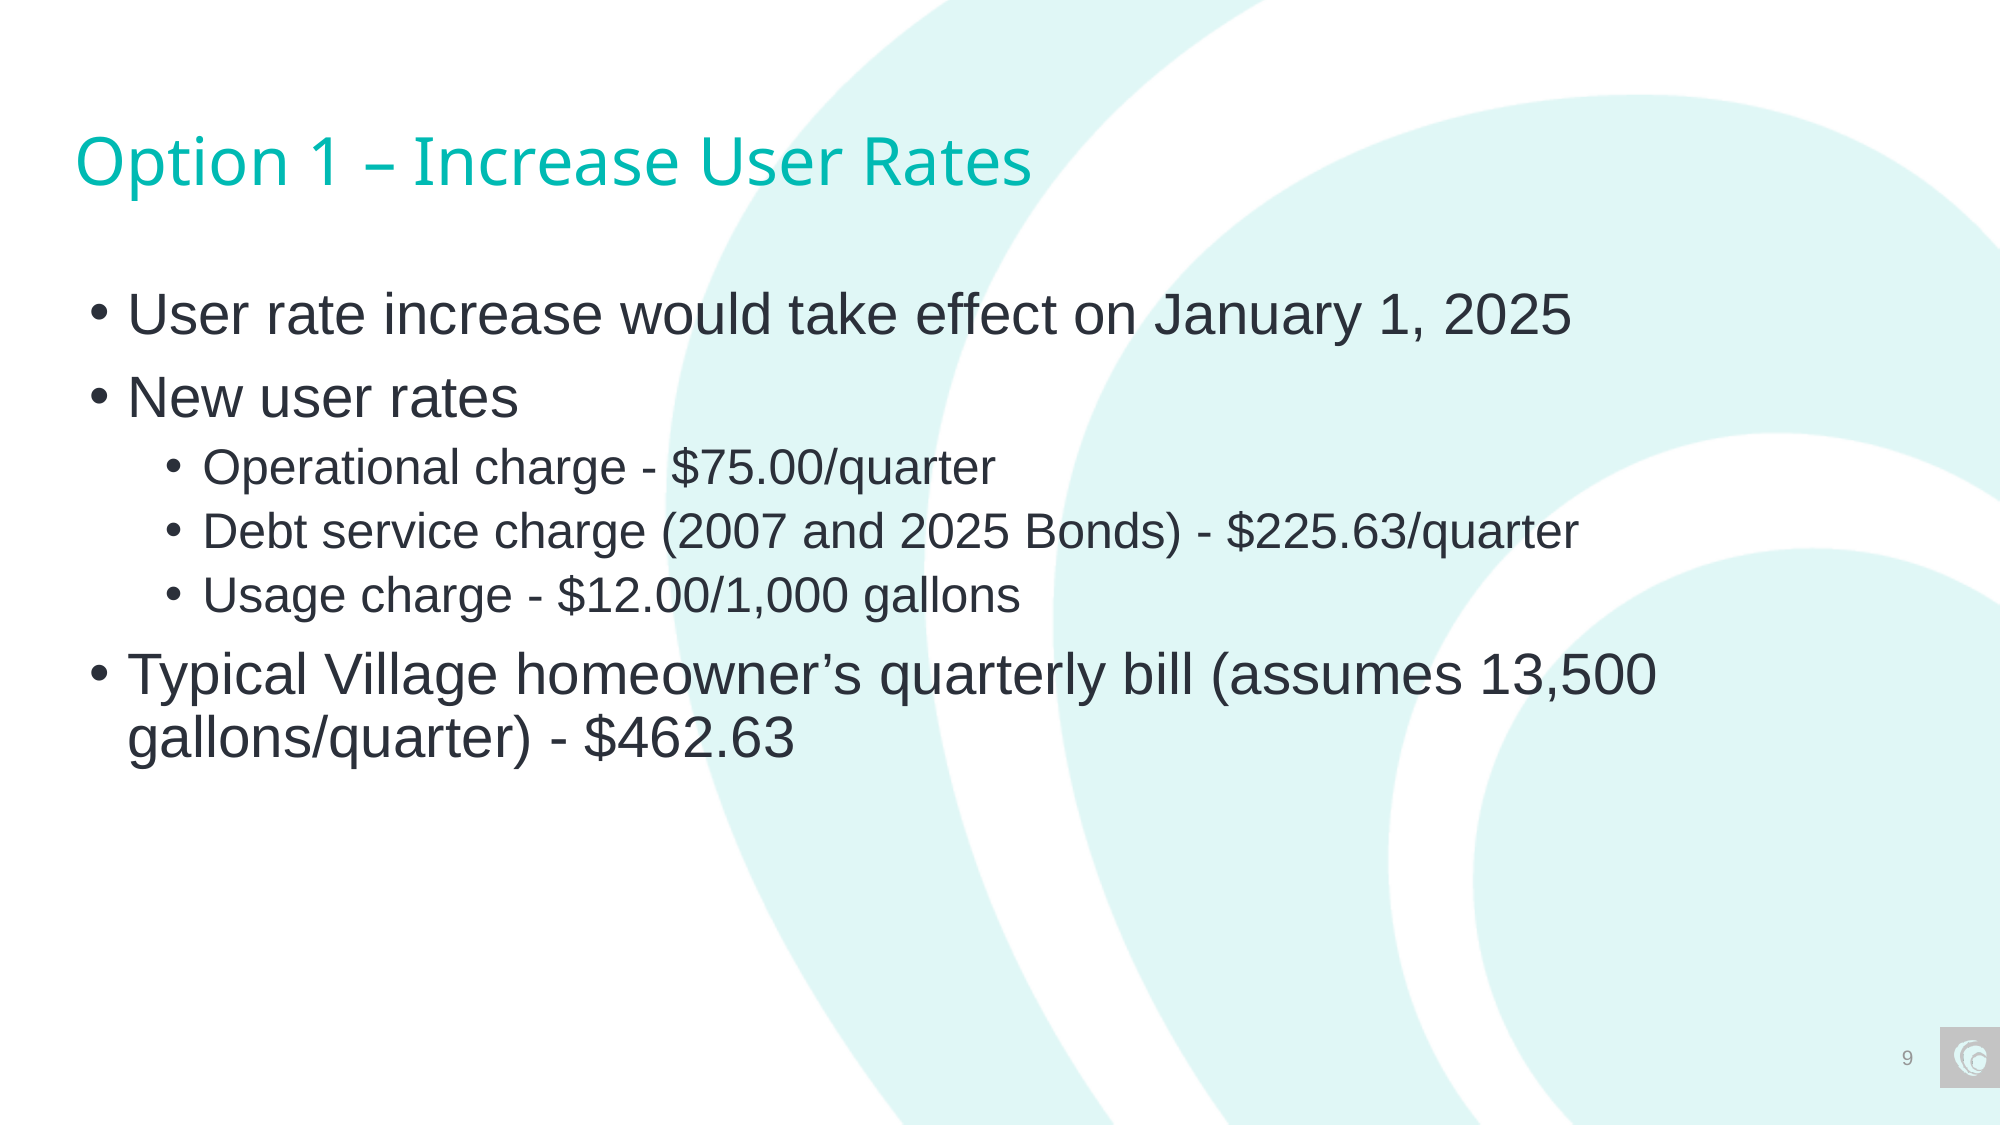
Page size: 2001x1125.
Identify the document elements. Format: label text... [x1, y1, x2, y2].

list User rate increase would take effect on January 1, 2025 New user rates Operational charge - $75.00/quarter Debt service charge (2007 and 2025 Bonds) - $225.63/quarter Usage charge - $12.00/1,000 gallons Typical Village homeowner’s quarterly bill (assumes 13,500 gallons/quarter) - $462.63 [74, 276, 1925, 1028]
picture [0, 0, 2000, 1125]
title Option 1 – Increase User Rates [74, 113, 1925, 202]
